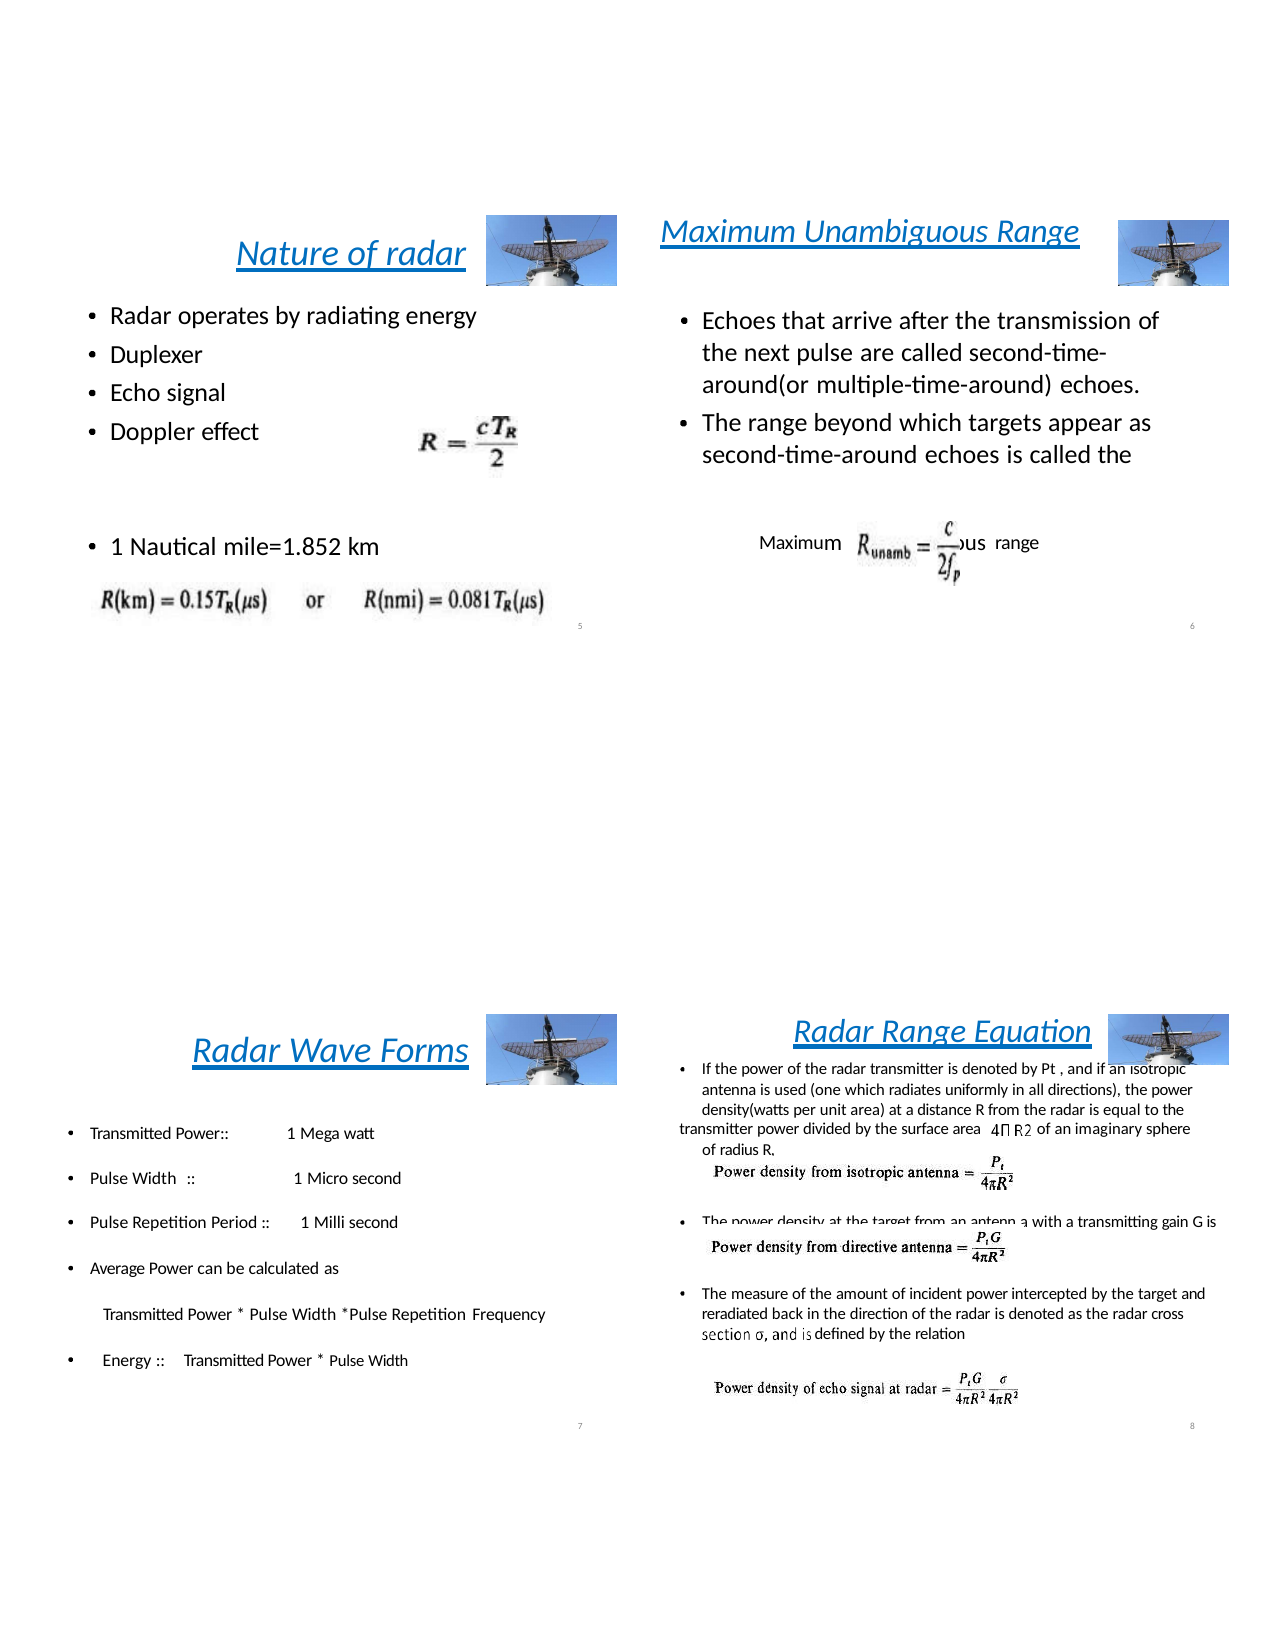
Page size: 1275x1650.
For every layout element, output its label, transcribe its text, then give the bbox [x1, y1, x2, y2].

text_box [681, 317, 688, 324]
text_box 5 [575, 617, 586, 632]
picture [418, 416, 519, 478]
picture [698, 1224, 1024, 1270]
picture [702, 1327, 811, 1342]
text_box 1 Nautical mile=1.852 km [107, 526, 386, 561]
text_box Radar Range Equation If the power of the radar transmitter is denoted by Pt , and if an isotropic antenna is used (one which radiates uniformly in all directions), the power density(watts per unit area) at a distance R from the radar is equal to the transmitter power divided by the surface area of an imaginary sphere of radius R, [677, 987, 1204, 1160]
picture [714, 1372, 1019, 1407]
picture [485, 1014, 617, 1086]
text_box 1 Mega watt [284, 1119, 378, 1143]
text_box Energy :: Transmitted Power * Pulse Width [100, 1345, 417, 1370]
text_box [88, 543, 96, 550]
text_box [88, 428, 96, 435]
text_box Transmitted Power:: [87, 1119, 235, 1143]
text_box Echoes that arrive after the transmission of the next pulse are called second-time- around(or multiple-time-around) echoes. The range beyond which targets appear as second-time-around echoes is called the [699, 301, 1167, 469]
text_box 6 [1187, 617, 1198, 632]
text_box Transmitted Power * Pulse Width *Pulse Repetition Frequency [101, 1299, 558, 1324]
text_box [88, 389, 96, 397]
text_box 7 [575, 1419, 586, 1432]
text_box 1 Micro second [291, 1164, 406, 1189]
picture [856, 521, 961, 586]
text_box [88, 312, 96, 319]
text_box [680, 420, 687, 427]
text_box The power density at the target from an antenn a with a transmitting gain G is [700, 1208, 1222, 1231]
text_box 8 [1187, 1419, 1198, 1432]
picture [1118, 220, 1229, 286]
text_box Pulse Width :: [87, 1164, 200, 1189]
text_box Pulse Repetition Period :: 1 Milli second Average Power can be calculated as [87, 1208, 401, 1278]
text_box Maximum Unambiguous Range [658, 207, 1087, 250]
picture [713, 1156, 1014, 1191]
text_box Nature of radar Radar operates by radiating energy Duplexer Echo signal Doppler effect [107, 226, 485, 446]
text_box [88, 351, 96, 358]
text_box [991, 1124, 1031, 1136]
picture [91, 582, 552, 626]
text_box The measure of the amount of incident power intercepted by the target and reradiated back in the direction of the radar is denoted as the radar cross defined by the relation [699, 1280, 1215, 1343]
text_box ous range [950, 514, 1049, 558]
picture [1107, 1014, 1229, 1065]
text_box Radar Wave Forms [190, 1024, 474, 1071]
text_box Maximum [757, 514, 858, 558]
picture [485, 214, 617, 286]
